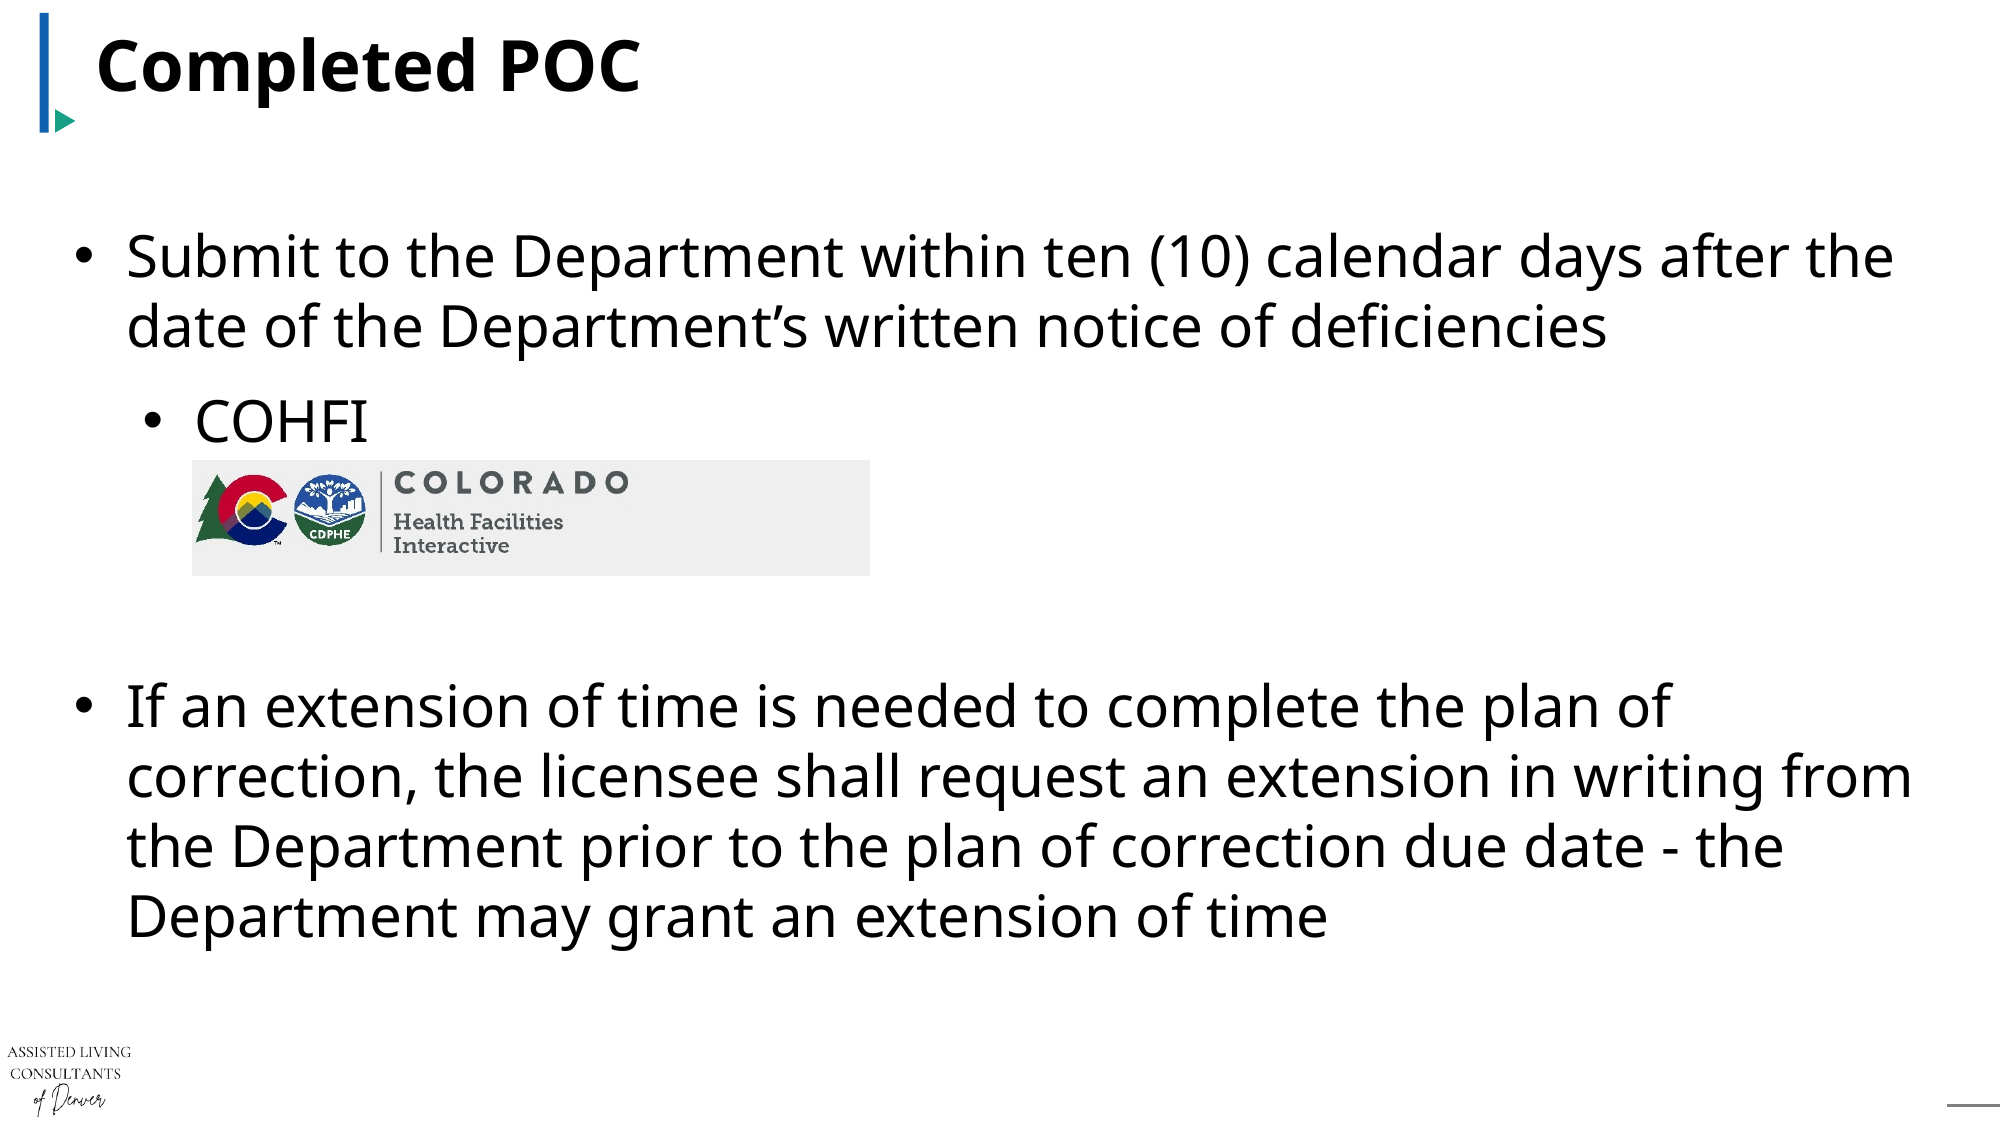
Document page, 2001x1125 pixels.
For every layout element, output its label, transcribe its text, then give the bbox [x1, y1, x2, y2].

picture [6, 1045, 132, 1117]
text_box Submit to the Department within ten (10) calendar days after the date of the Department’s written notice of deficiencies COHFI If an extension of time is needed to complete the plan of correction, the licensee shall request an extension in writing from the Department prior to the plan of correction due date - the Department may grant an extension of time [43, 212, 1957, 1122]
picture [191, 460, 870, 576]
text_box Completed POC [88, 8, 1888, 129]
